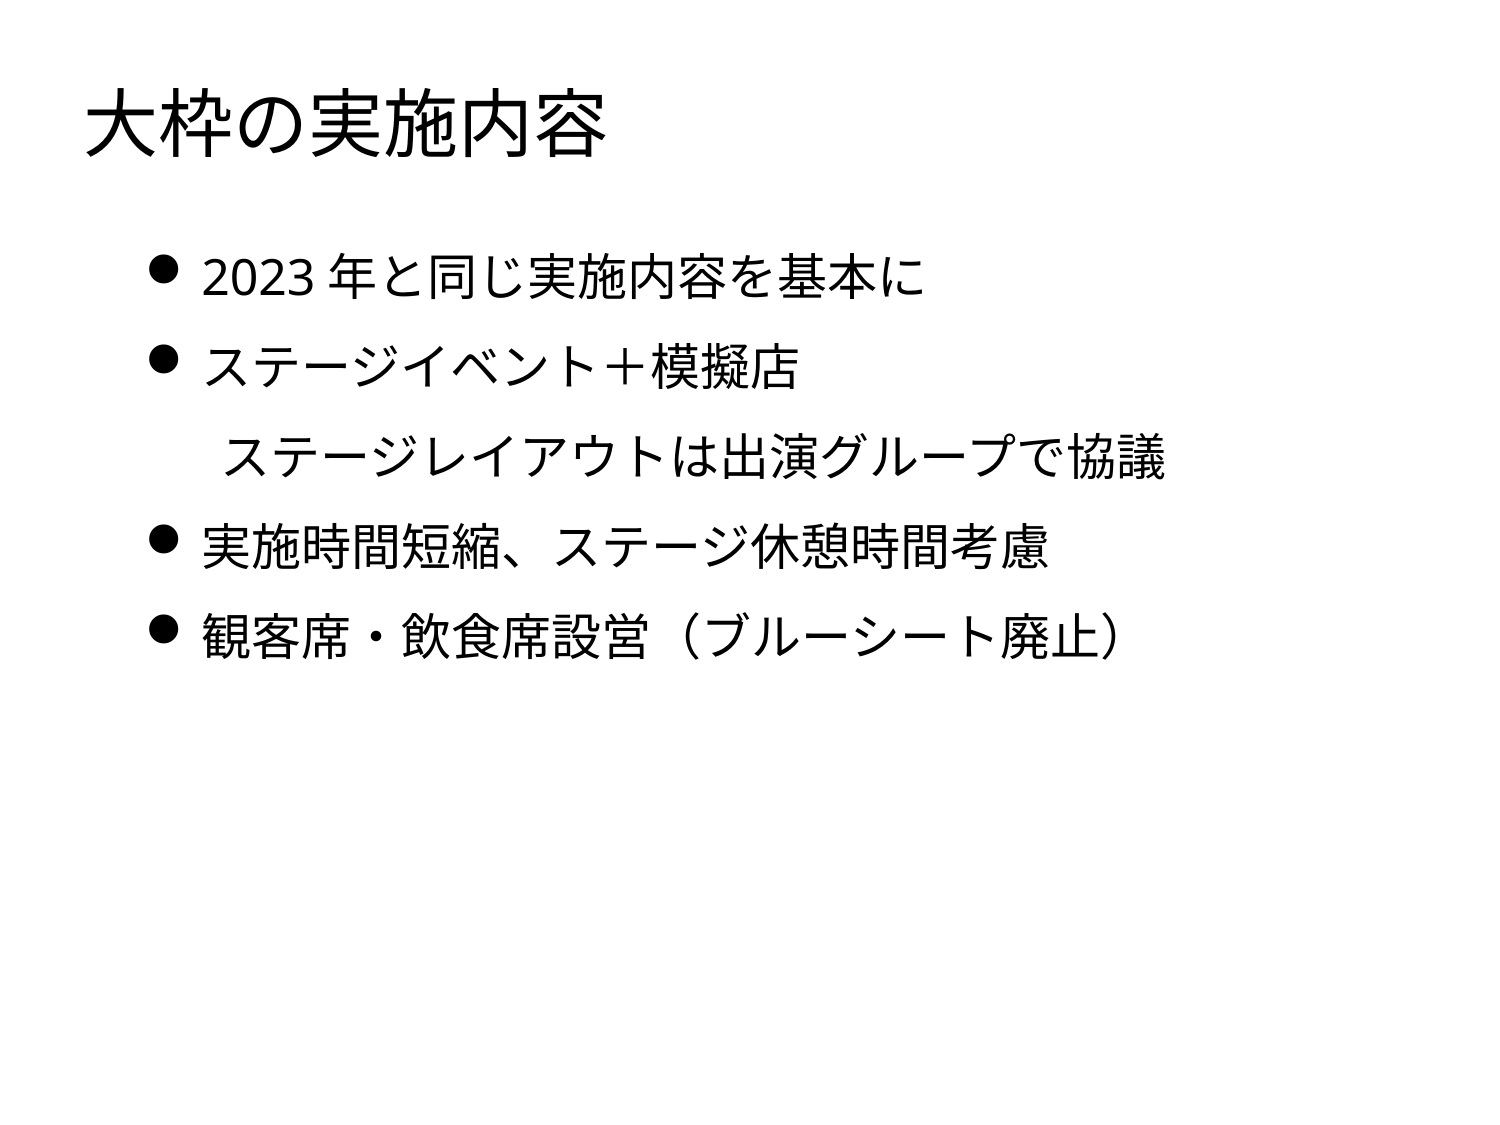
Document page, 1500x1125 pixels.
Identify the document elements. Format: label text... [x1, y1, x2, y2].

text_box 大枠の実施内容 [68, 69, 1197, 174]
text_box 2023年と同じ実施内容を基本に ステージイベント＋模擬店 ステージレイアウトは出演グループで協議 実施時間短縮、ステージ休憩時間考慮 観客席・飲食席設営（ブルーシート廃止） [130, 208, 1418, 674]
